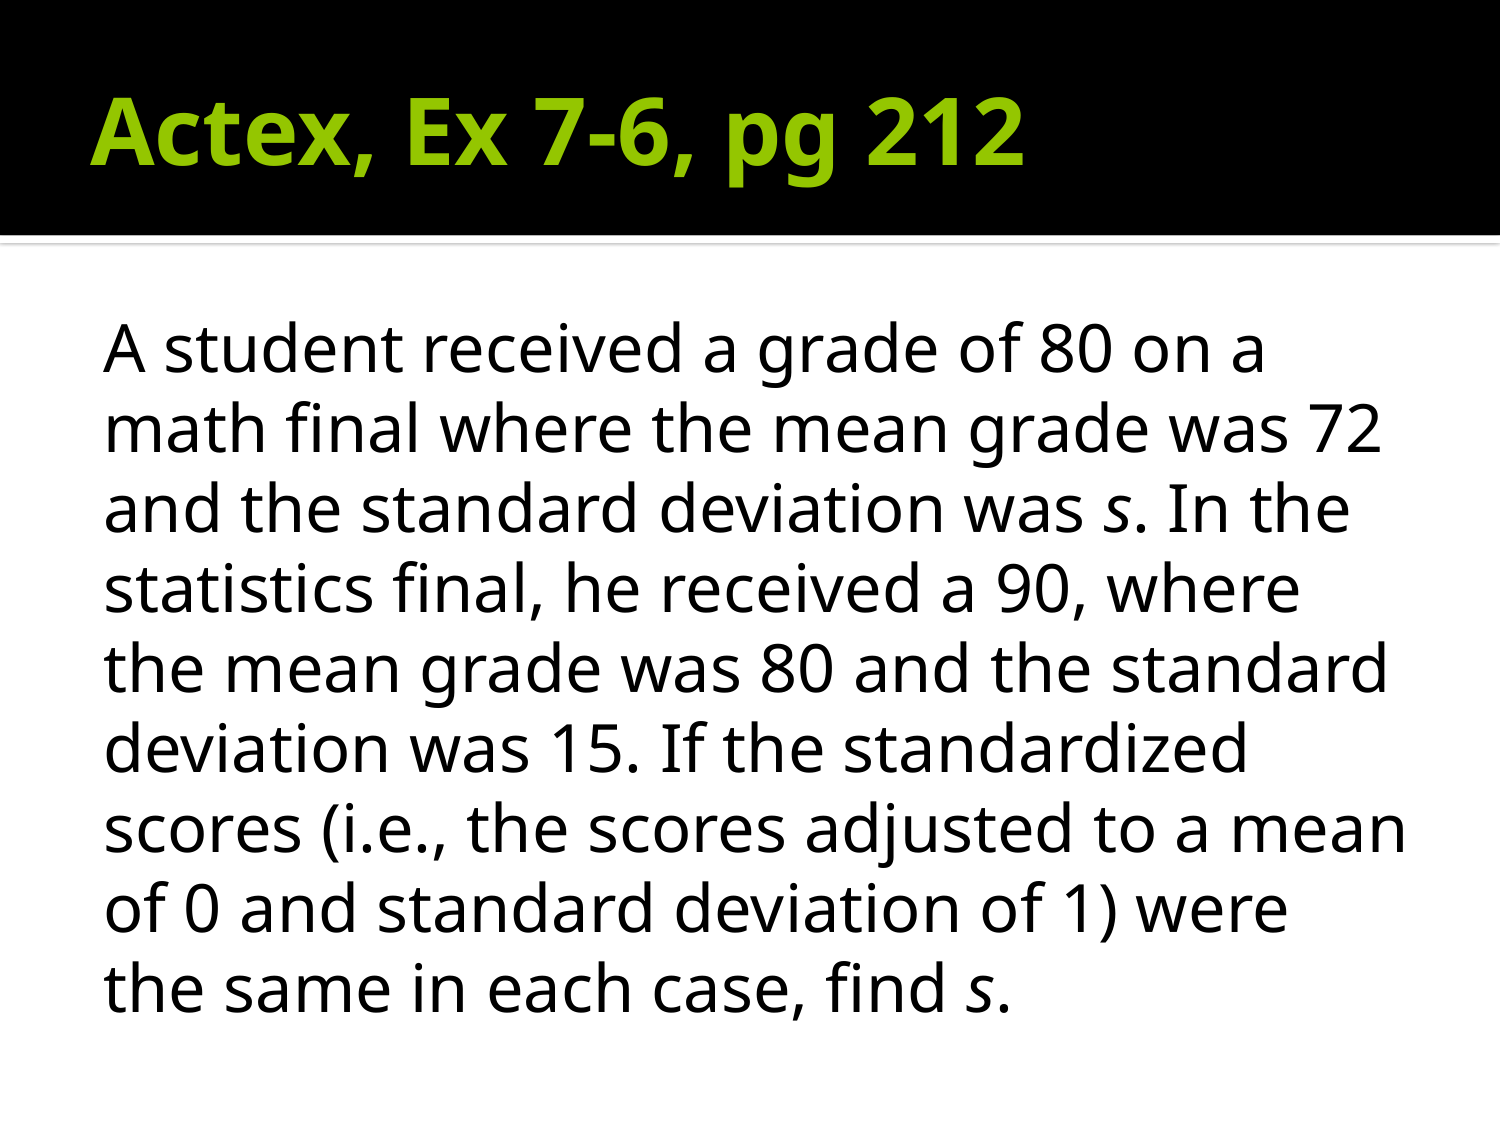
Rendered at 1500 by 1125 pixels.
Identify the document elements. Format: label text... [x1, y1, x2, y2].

title Actex, Ex 7-6, pg 212 [75, 25, 1425, 231]
list A student received a grade of 80 on a math final where the mean grade was 72 and the standard deviation was s. In the statistics final, he received a 90, where the mean grade was 80 and the standard deviation was 15. If the standardized scores (i.e., the scores adjusted to a mean of 0 and standard deviation of 1) were the same in each case, find s. [75, 291, 1425, 1050]
